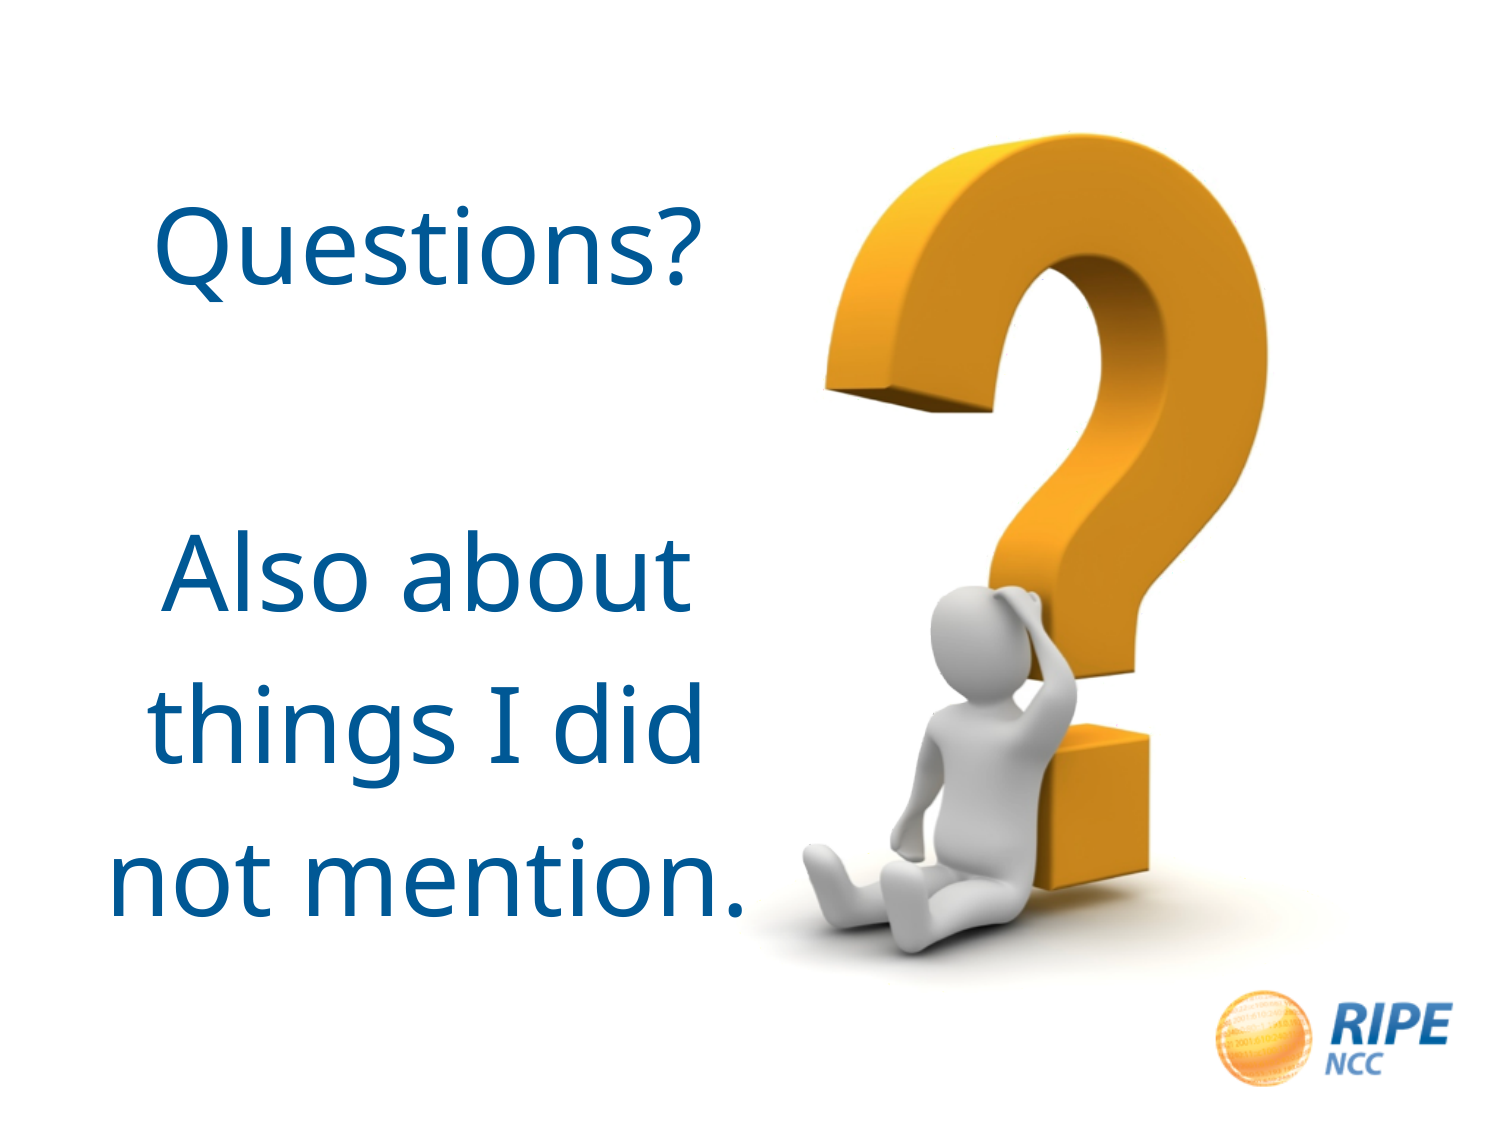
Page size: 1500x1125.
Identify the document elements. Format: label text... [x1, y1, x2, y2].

picture [736, 130, 1496, 1120]
text_box Questions? Also about things I did not mention. [93, 477, 762, 614]
